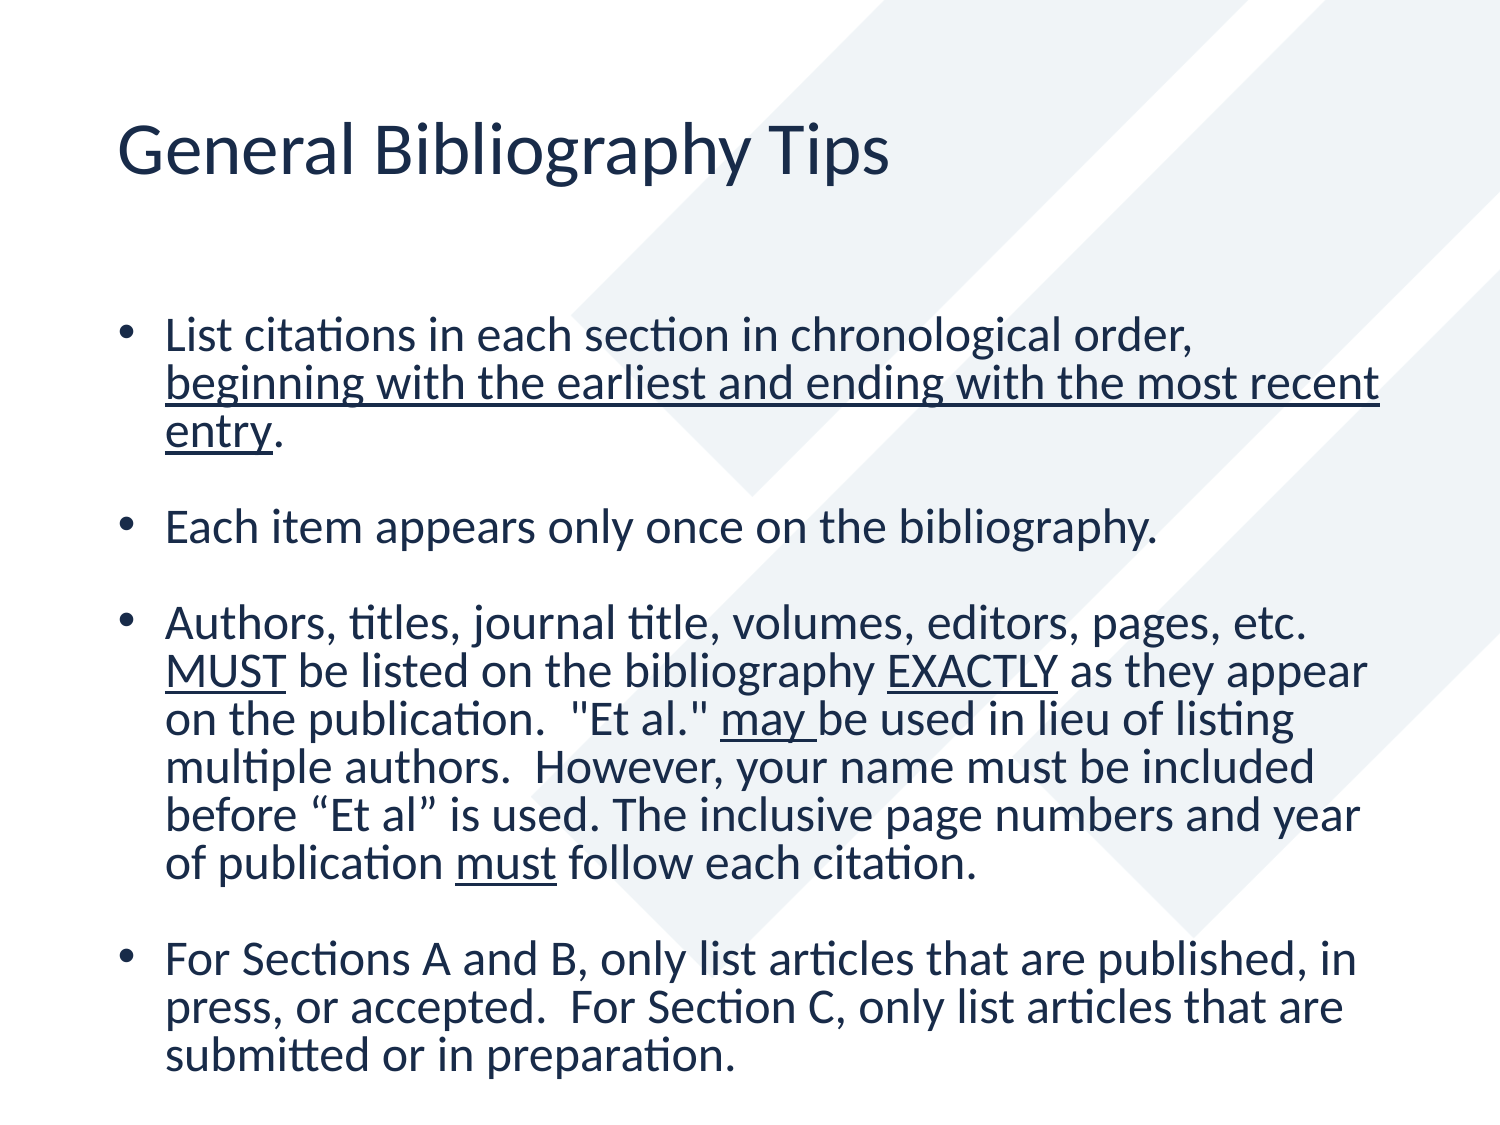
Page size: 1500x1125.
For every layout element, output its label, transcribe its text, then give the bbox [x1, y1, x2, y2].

list General Bibliography Tips [103, 102, 1397, 275]
picture [0, 0, 1500, 1125]
list List citations in each section in chronological order, beginning with the earliest and ending with the most recent entry. Each item appears only once on the bibliography. Authors, titles, journal title, volumes, editors, pages, etc. MUST be listed on the bibliography EXACTLY as they appear on the publication. "Et al." may be used in lieu of listing multiple authors. However, your name must be included before “Et al” is used. The inclusive page numbers and year of publication must follow each citation. For Sections A and B, only list articles that are published, in press, or accepted. For Section C, only list articles that are submitted or in preparation. [103, 306, 1397, 978]
